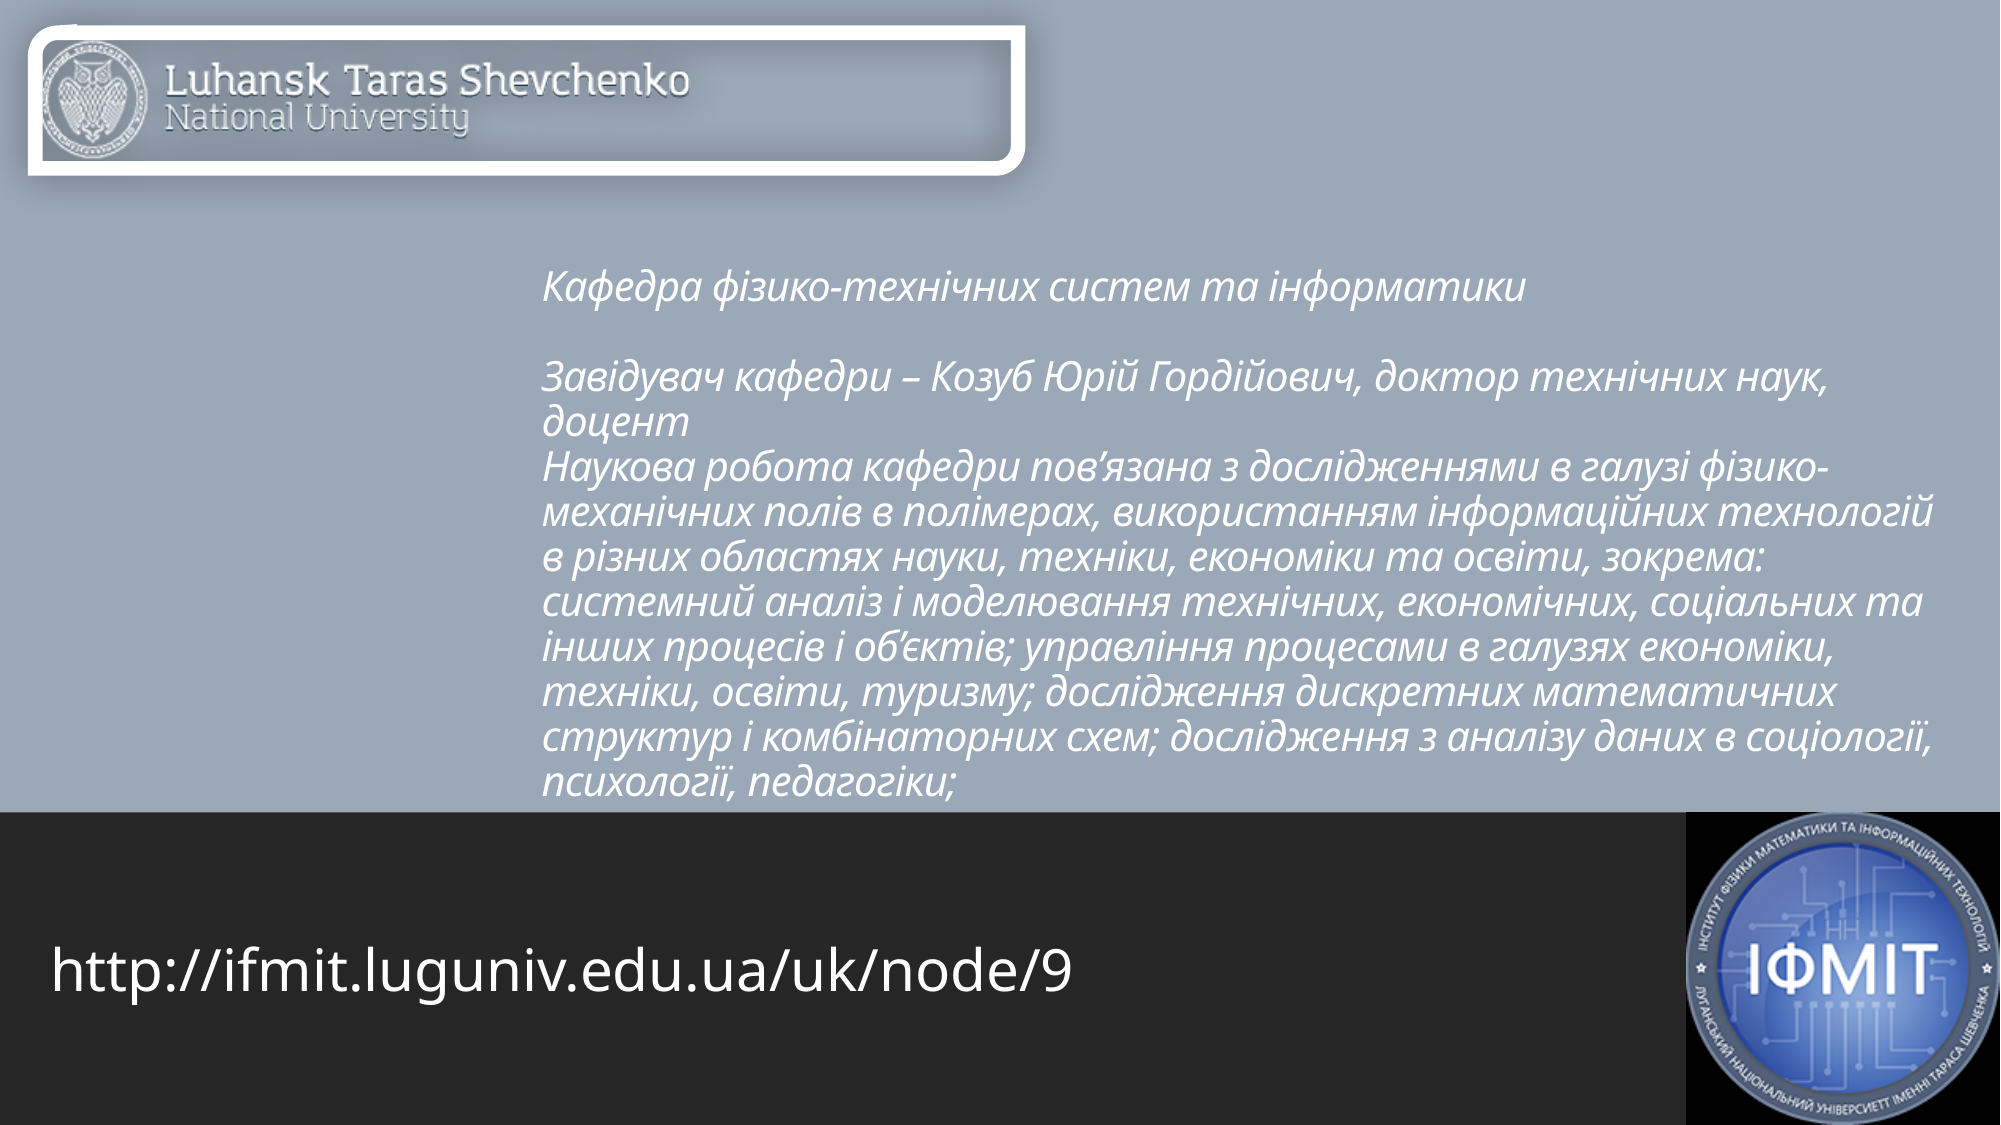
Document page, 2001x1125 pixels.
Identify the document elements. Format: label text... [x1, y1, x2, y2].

text_box [0, 811, 1685, 1125]
text_box http://ifmit.luguniv.edu.ua/uk/node/9 [35, 925, 1461, 1011]
text_box [0, 0, 2000, 811]
picture [1686, 811, 2000, 1125]
title Кафедра фізико-технічних систем та інформатики Завідувач кафедри – Козуб Юрій Гордійович, доктор технічних наук, доцент Наукова робота кафедри пов’язана з дослідженнями в галузі фізико-механічних полів в полімерах, використанням інформаційних технологій в різних областях науки, техніки, економіки та освіти, зокрема: системний аналіз і моделювання технічних, економічних, соціальних та інших процесів і об’єктів; управління процесами в галузях економіки, техніки, освіти, туризму; дослідження дискретних математичних структур і комбінаторних схем; дослідження з аналізу даних в соціології, психології, педагогіки; [526, 402, 1960, 669]
picture [34, 32, 1019, 169]
